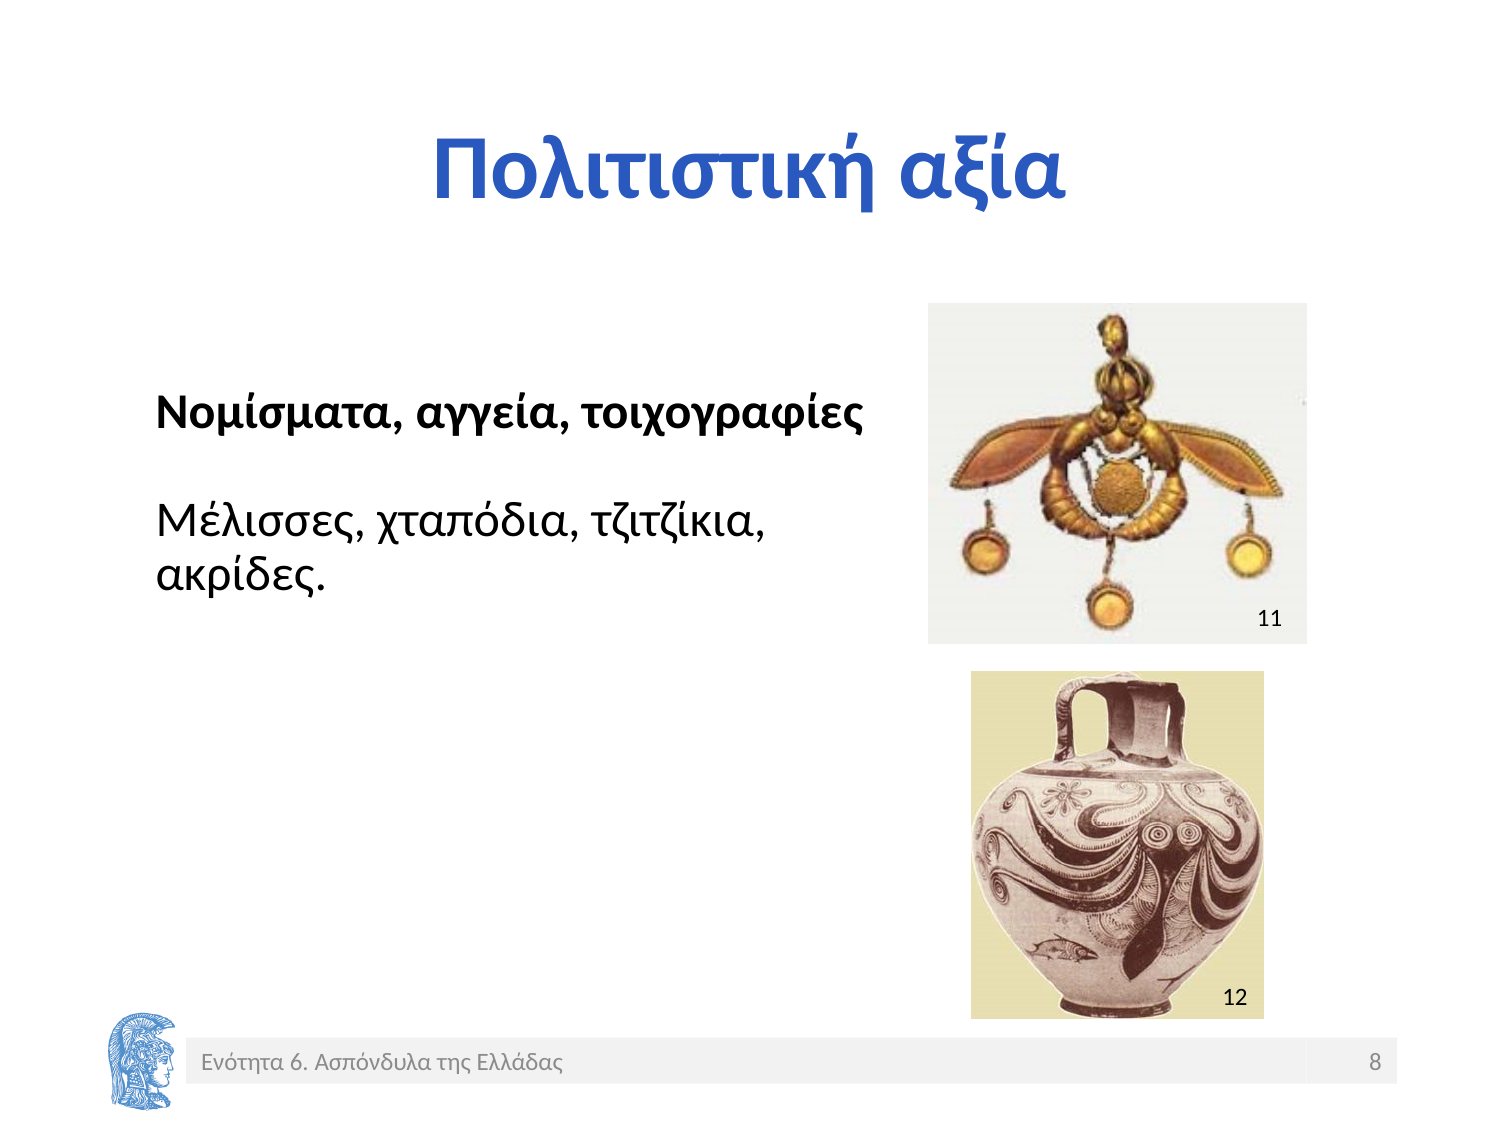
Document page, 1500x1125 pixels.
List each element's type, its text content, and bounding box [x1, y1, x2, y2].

picture [103, 1011, 186, 1114]
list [928, 303, 1307, 644]
list Νομίσματα, αγγεία, τοιχογραφίες Μέλισσες, χταπόδια, τζιτζίκια, ακρίδες. [103, 377, 889, 654]
footer Ενότητα 6. Ασπόνδυλα της Ελλάδας [186, 1037, 1306, 1084]
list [971, 671, 1264, 1019]
title Πολιτιστική αξία [103, 59, 1397, 278]
slide_number 8 [1306, 1037, 1397, 1084]
